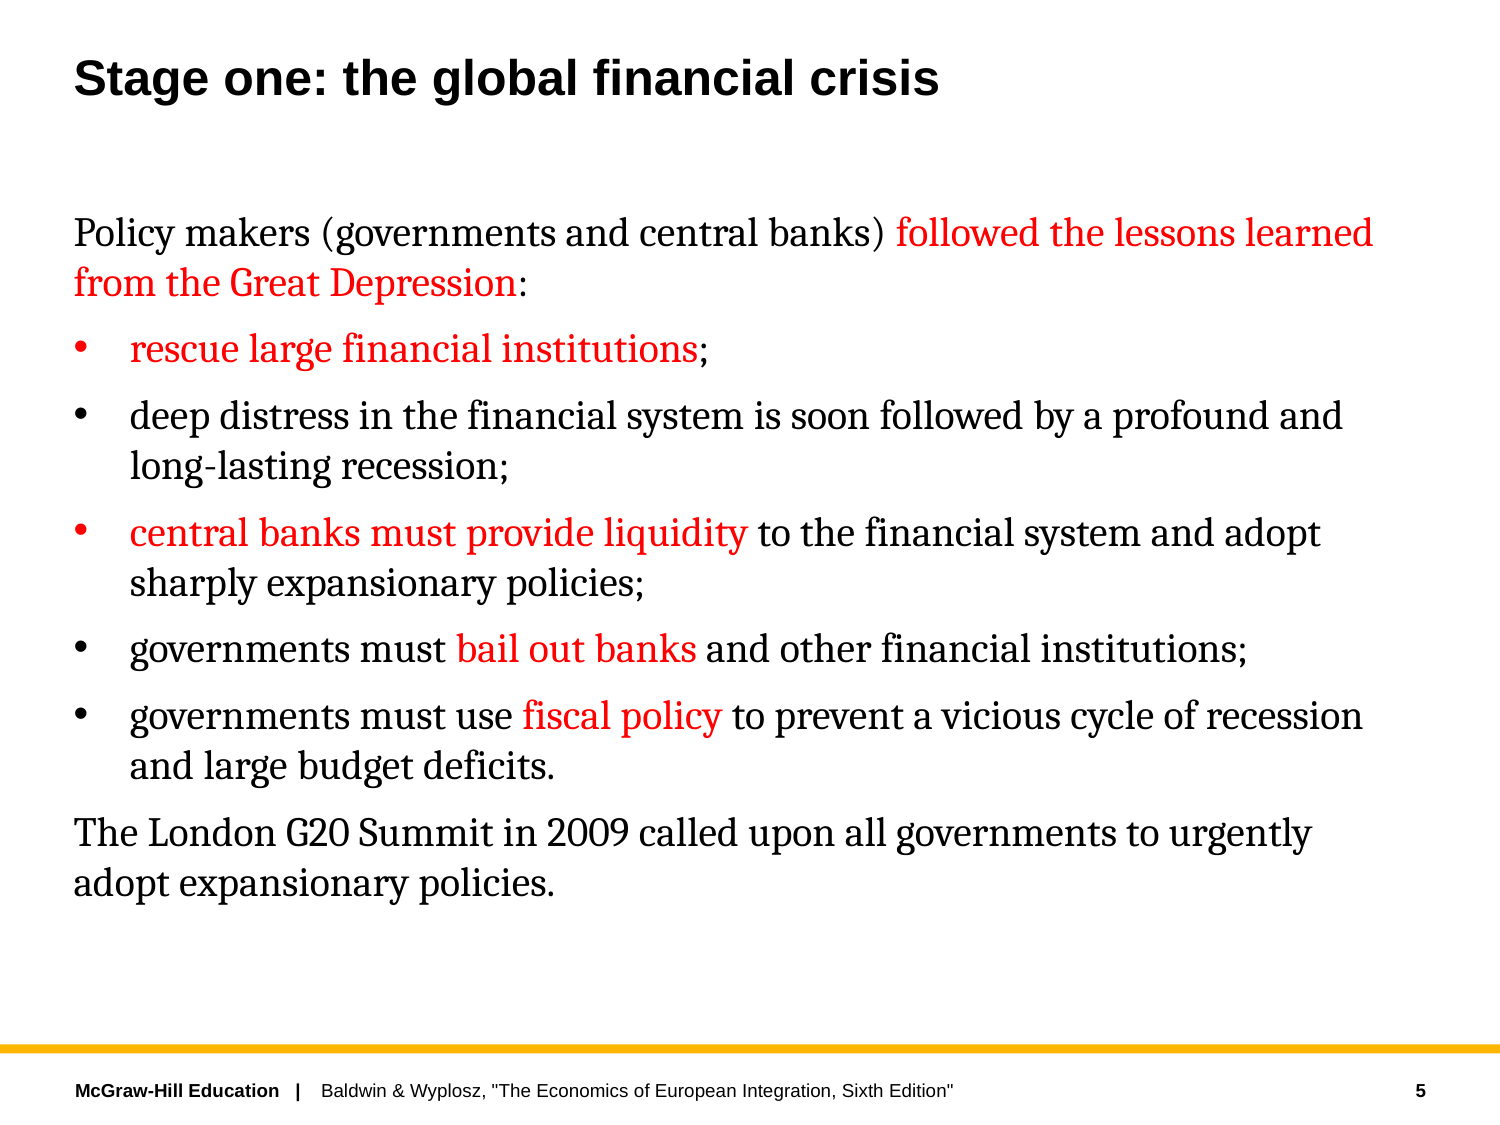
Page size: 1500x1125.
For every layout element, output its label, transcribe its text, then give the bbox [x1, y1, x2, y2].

list Policy makers (governments and central banks) followed the lessons learned from the Great Depression: rescue large financial institutions; deep distress in the financial system is soon followed by a profound and long-lasting recession; central banks must provide liquidity to the financial system and adopt sharply expansionary policies; governments must bail out banks and other financial institutions; governments must use fiscal policy to prevent a vicious cycle of recession and large budget deficits. The London G20 Summit in 2009 called upon all governments to urgently adopt expansionary policies. [58, 196, 1397, 970]
footer Baldwin & Wyplosz, "The Economics of European Integration, Sixth Edition" [306, 1071, 1207, 1109]
slide_number 5 [1283, 1071, 1442, 1109]
title Stage one: the global financial crisis [58, 45, 1203, 180]
